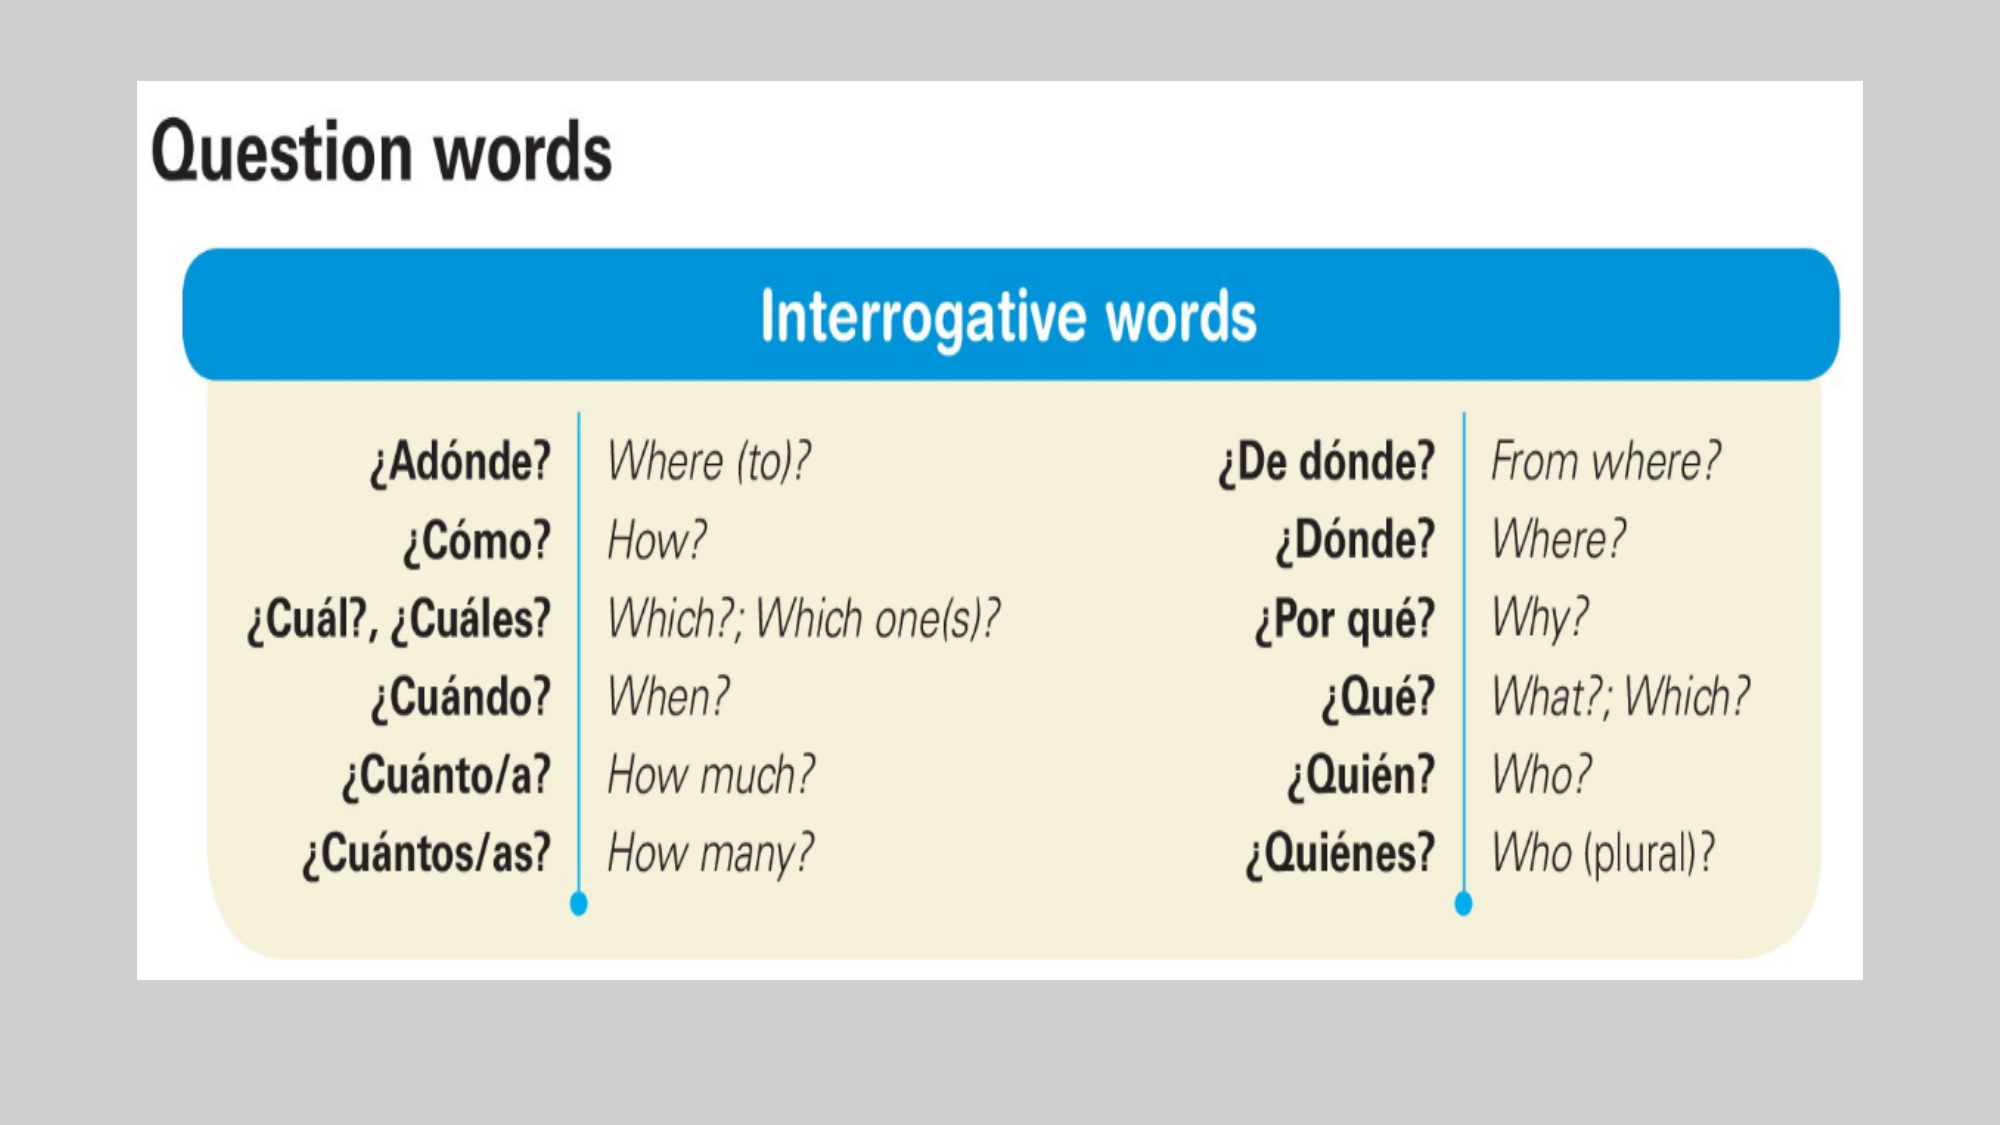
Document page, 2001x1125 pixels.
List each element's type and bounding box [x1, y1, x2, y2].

list [137, 81, 1863, 980]
